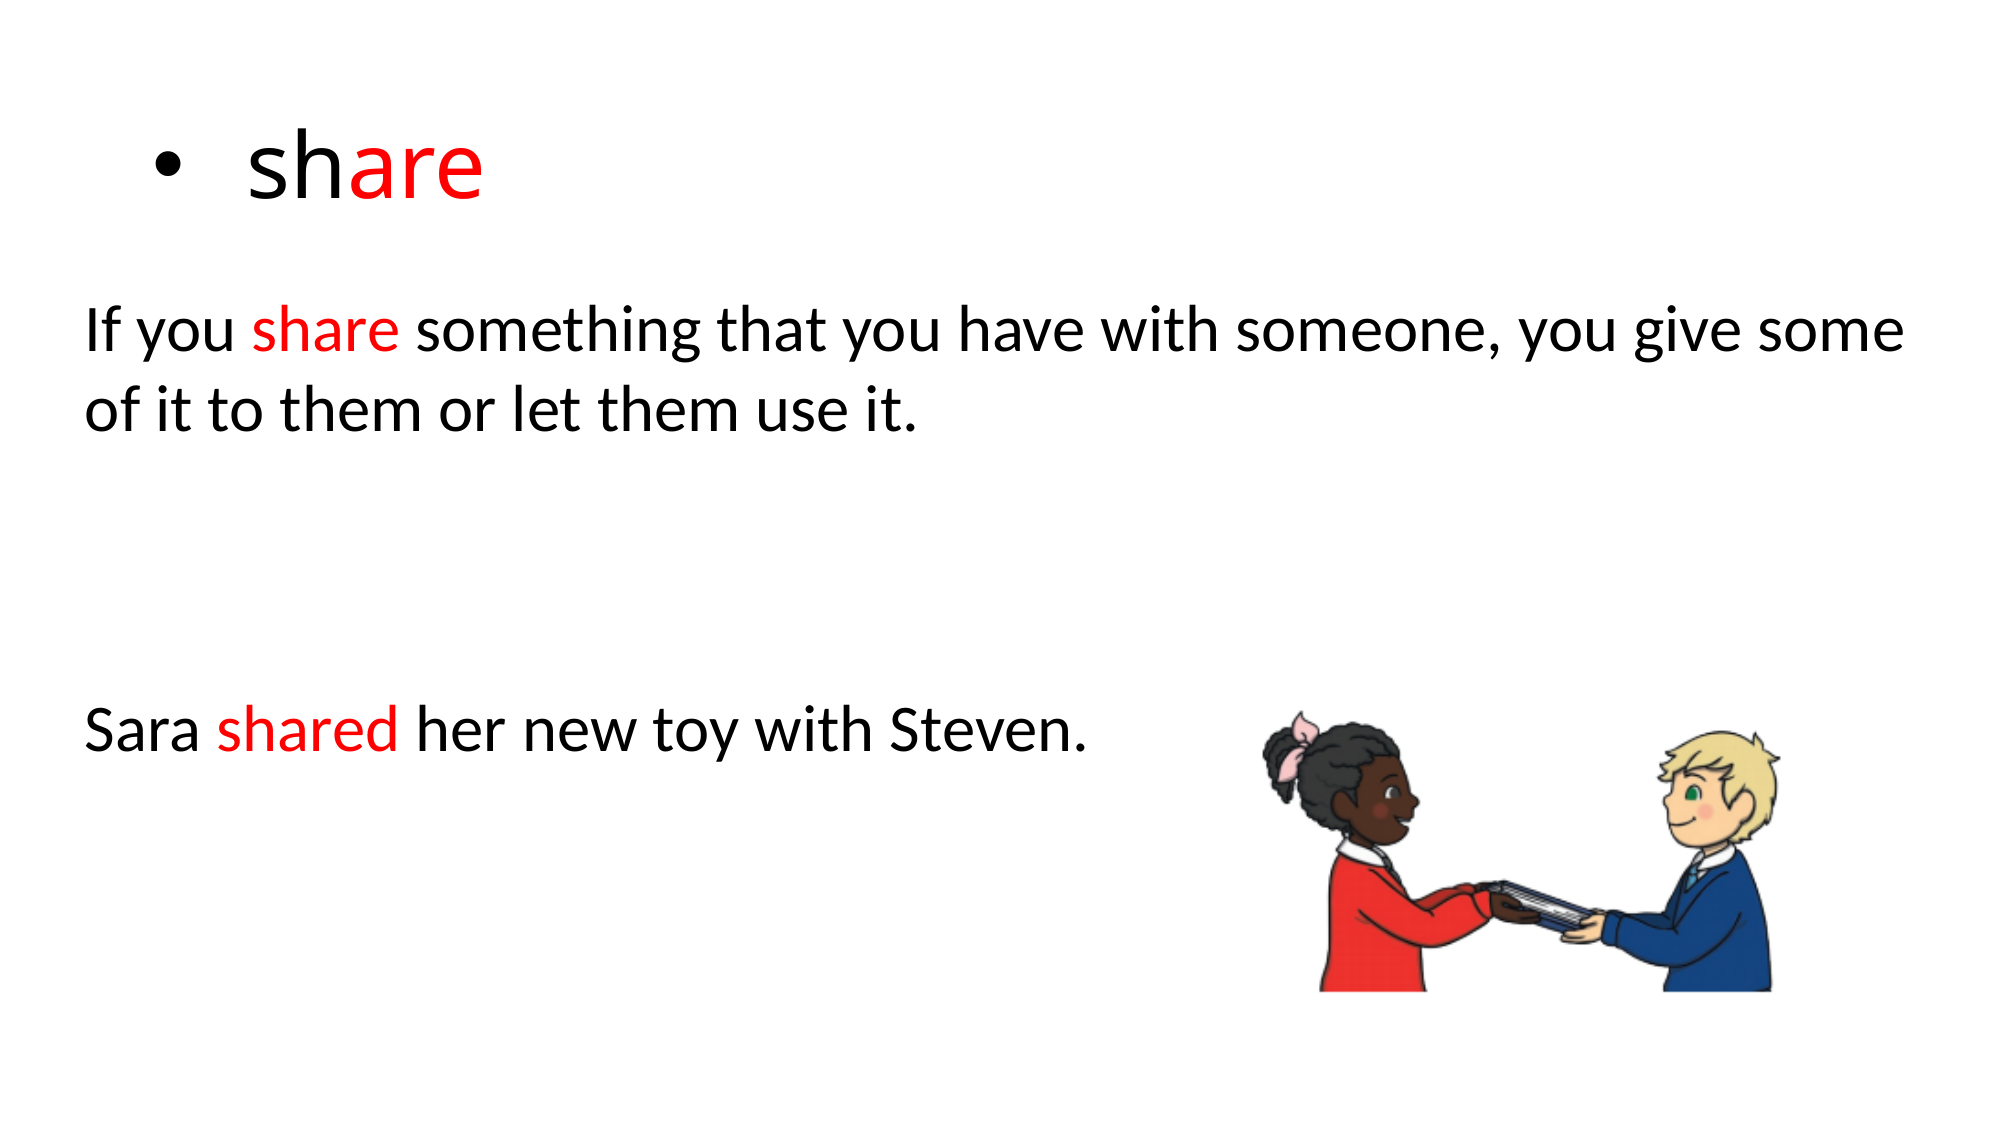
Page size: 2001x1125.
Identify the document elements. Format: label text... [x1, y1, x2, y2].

title share [137, 59, 1863, 277]
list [1254, 660, 1788, 1016]
text_box If you share something that you have with someone, you give some of it to them or let them use it. Sara shared her new toy with Steven. [70, 277, 1930, 772]
